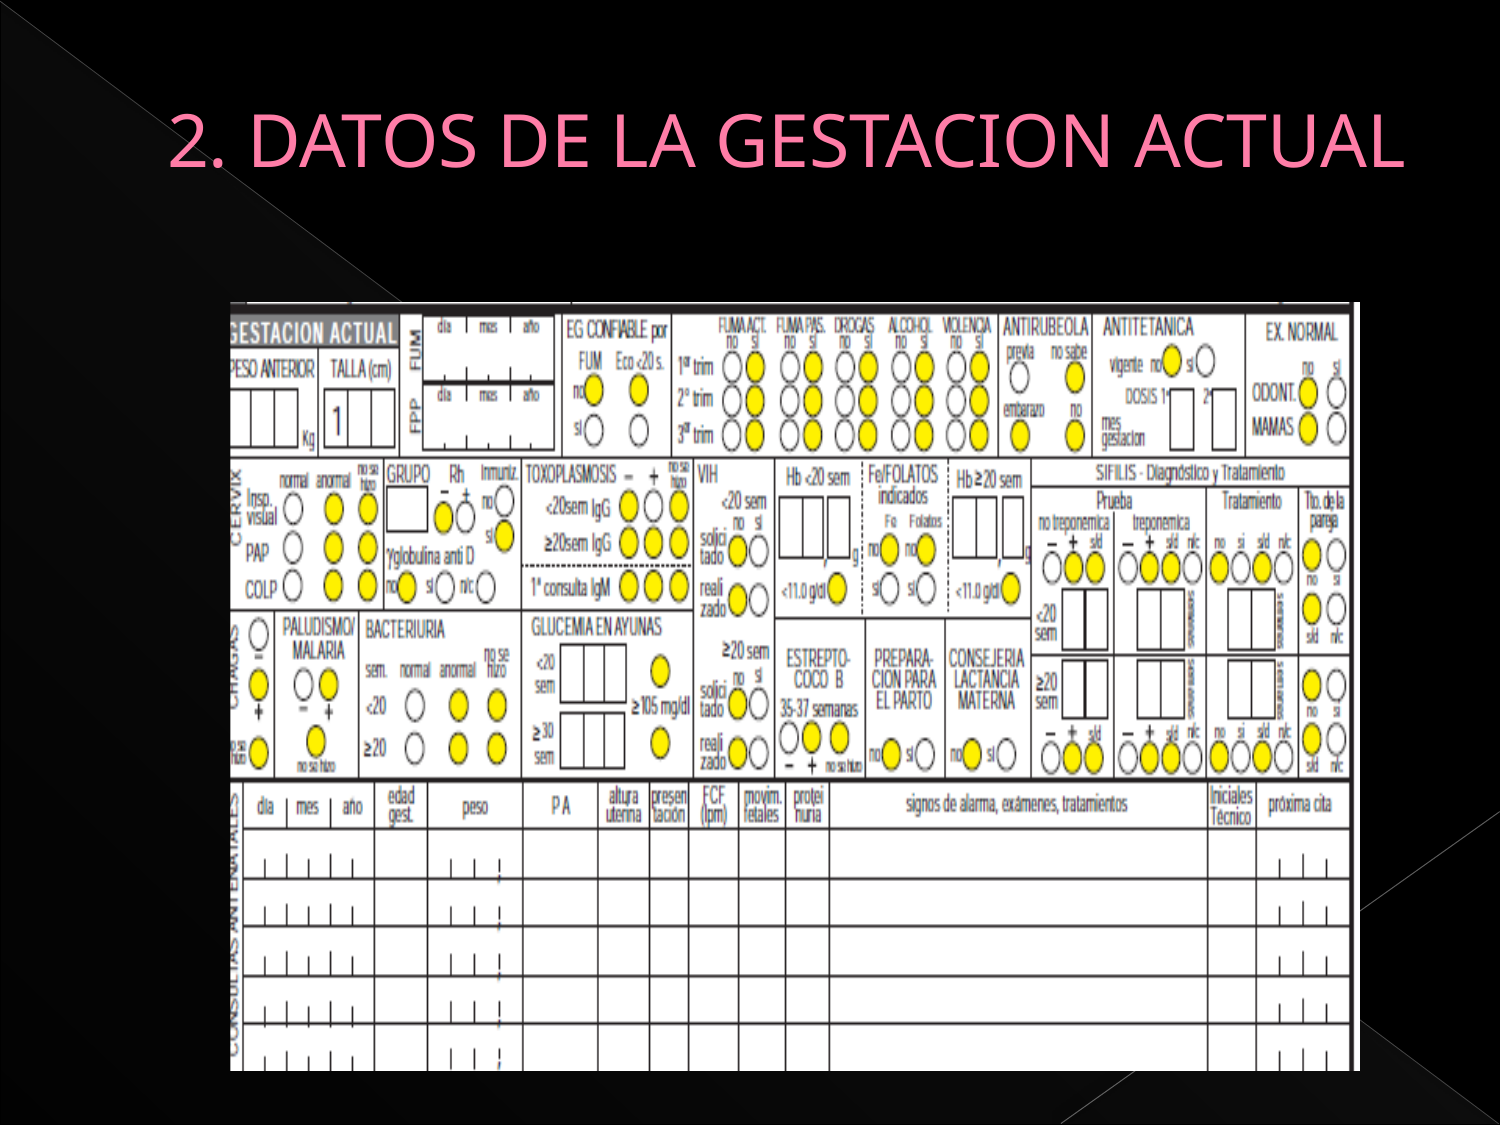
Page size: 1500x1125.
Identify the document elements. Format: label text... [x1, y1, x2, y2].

title 2. DATOS DE LA GESTACION ACTUAL [75, 43, 1425, 232]
picture [229, 302, 1361, 1071]
